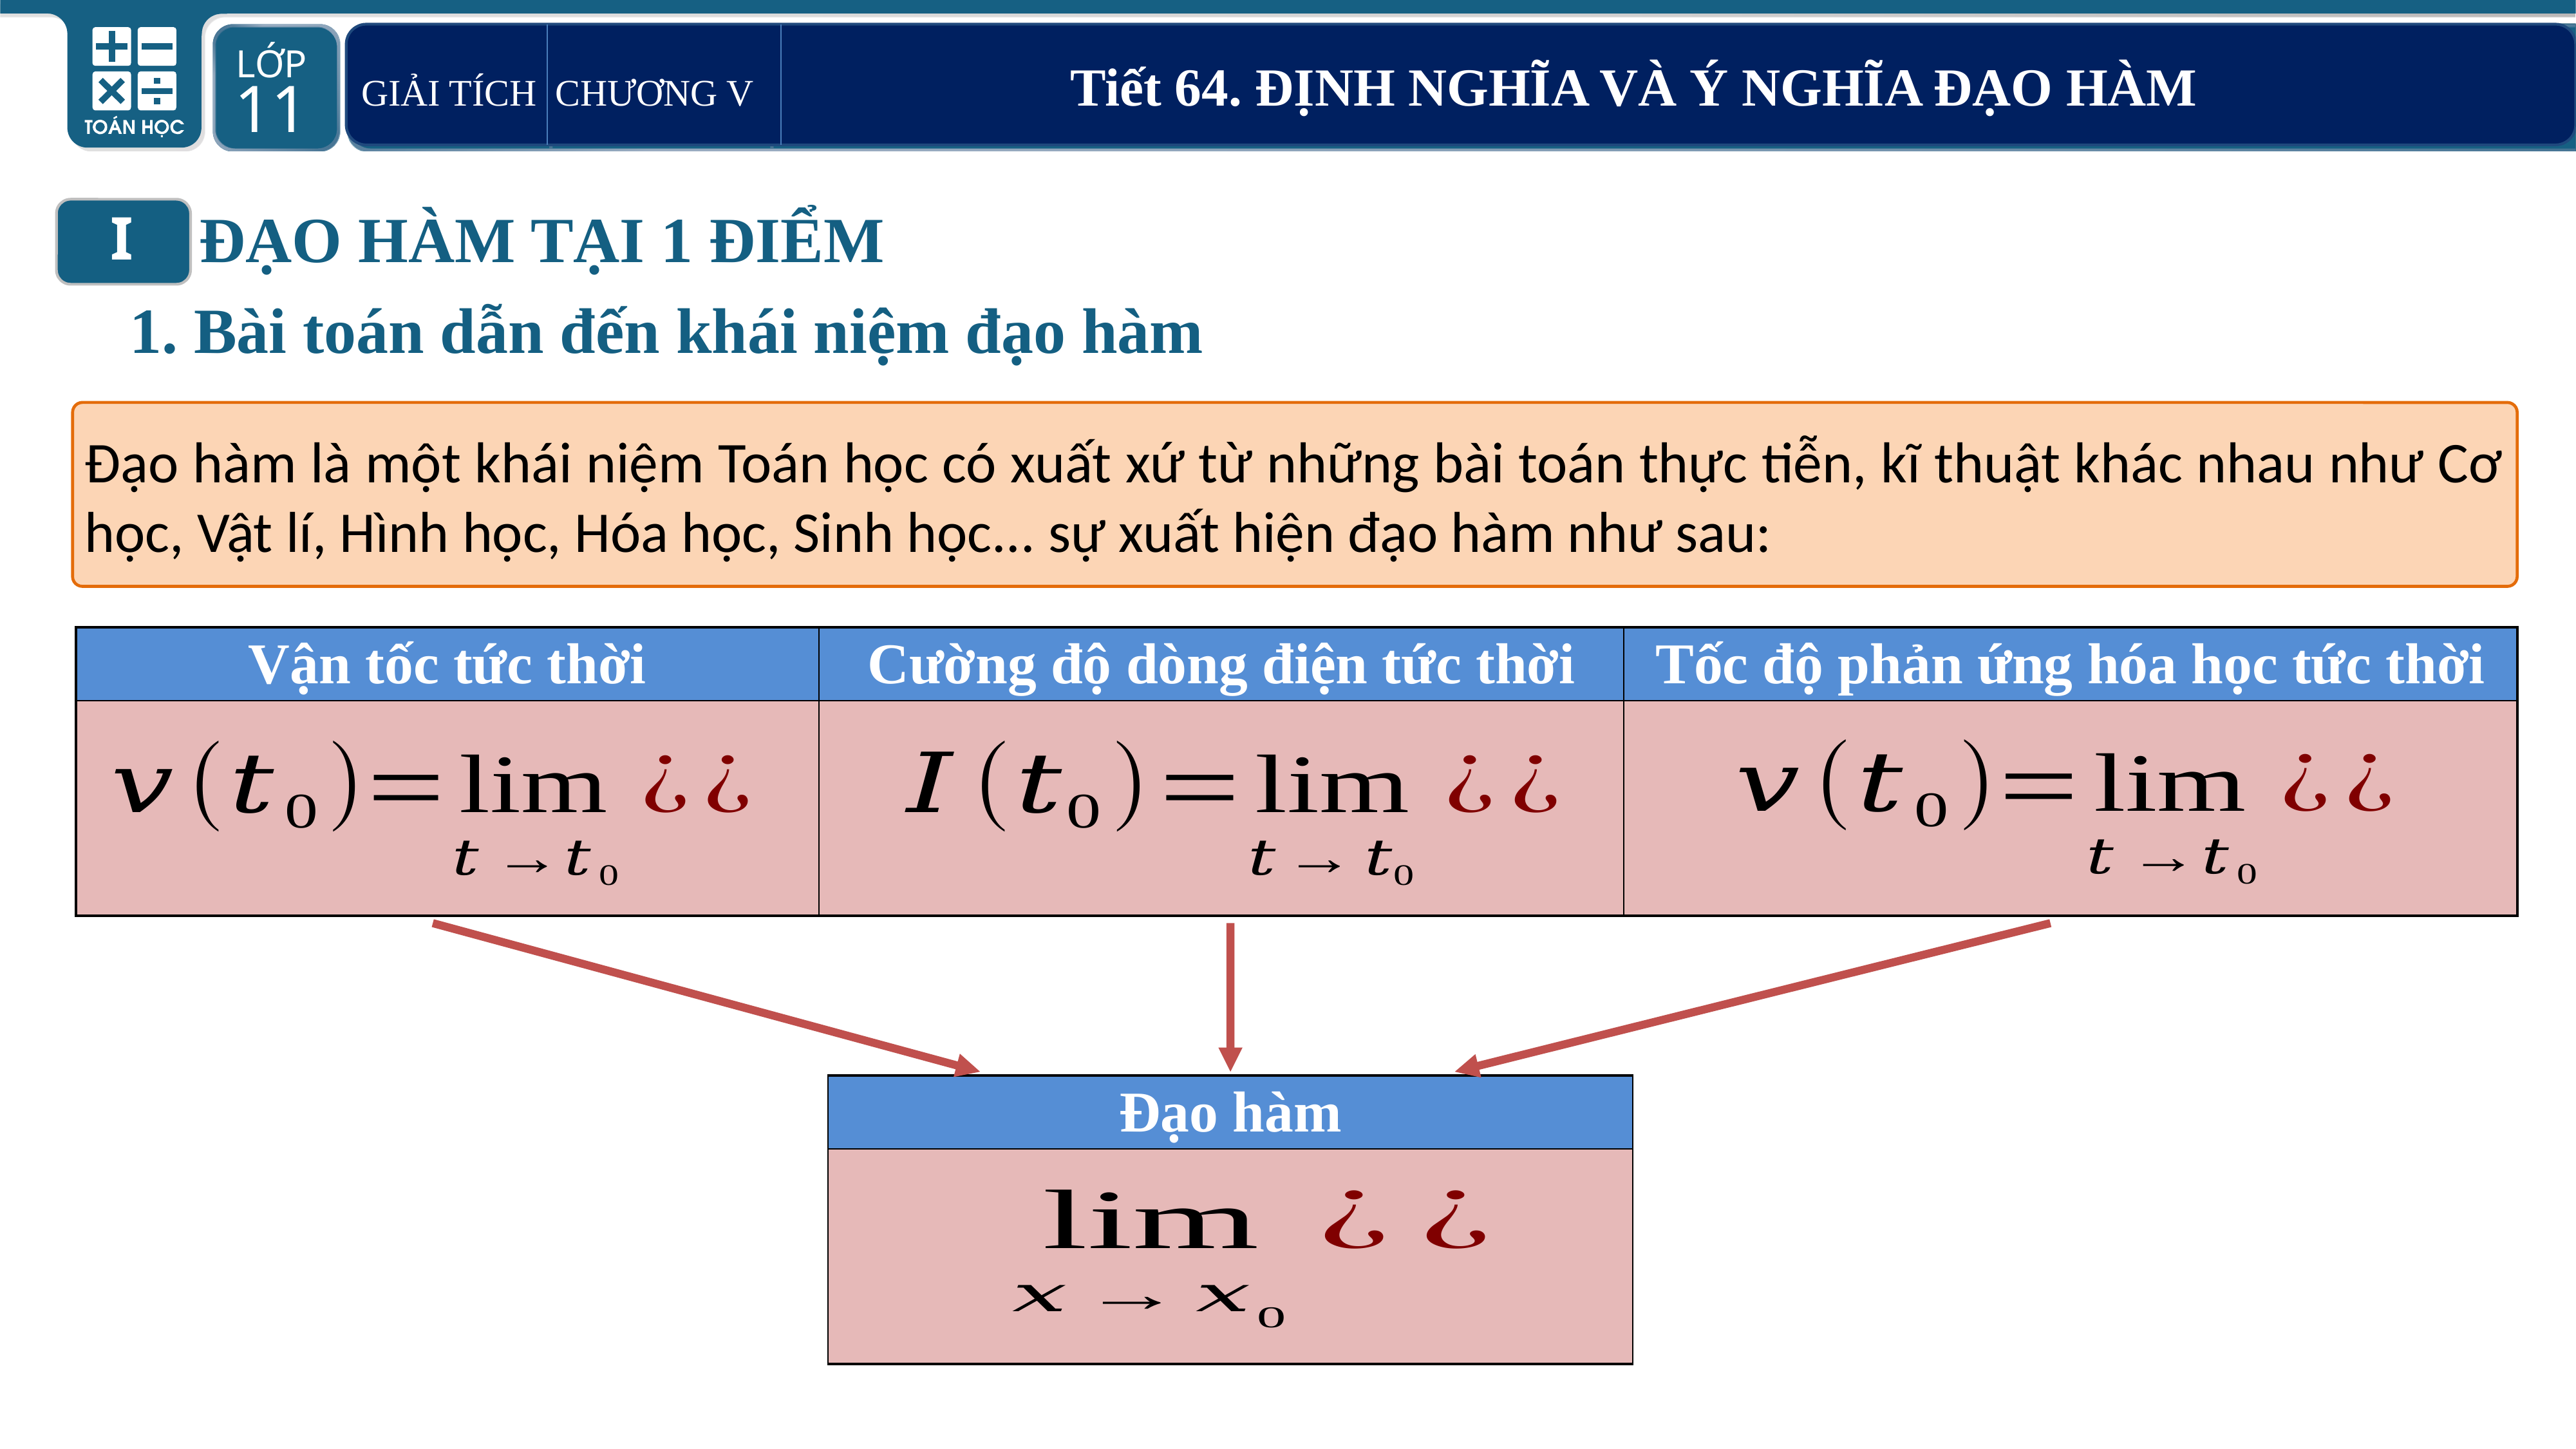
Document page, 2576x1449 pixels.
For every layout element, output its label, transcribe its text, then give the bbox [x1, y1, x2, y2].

text_box [1226, 923, 1235, 1072]
table_cell [1624, 701, 2516, 914]
table_header Vận tốc tức thời [77, 629, 818, 700]
text_box GIẢI TÍCH CHƯƠNG V Tiết 64. ĐỊNH NGHĨA VÀ Ý NGHĨA ĐẠO HÀM [344, 23, 2576, 147]
table_cell [820, 701, 1623, 914]
table_cell [829, 1150, 1632, 1363]
table_cell [77, 701, 818, 914]
text_box Đạo hàm là một khái niệm Toán học có xuất xứ từ những bài toán thực tiễn, kĩ thuật khác nhau như Cơ học, Vật lí, Hình học, Hóa học, Sinh học... sự xuất hiện đạo hàm như sau: [71, 401, 2519, 588]
text_box [1454, 922, 2051, 1074]
table_header Tốc độ phản ứng hóa học tức thời [1624, 629, 2516, 700]
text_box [56, 193, 1140, 285]
text_box 1. Bài toán dẫn đến khái niệm đạo hàm [120, 284, 1401, 372]
text_box [433, 922, 981, 1074]
table_header Đạo hàm [829, 1077, 1632, 1148]
table_header Cường độ dòng điện tức thời [820, 629, 1623, 700]
